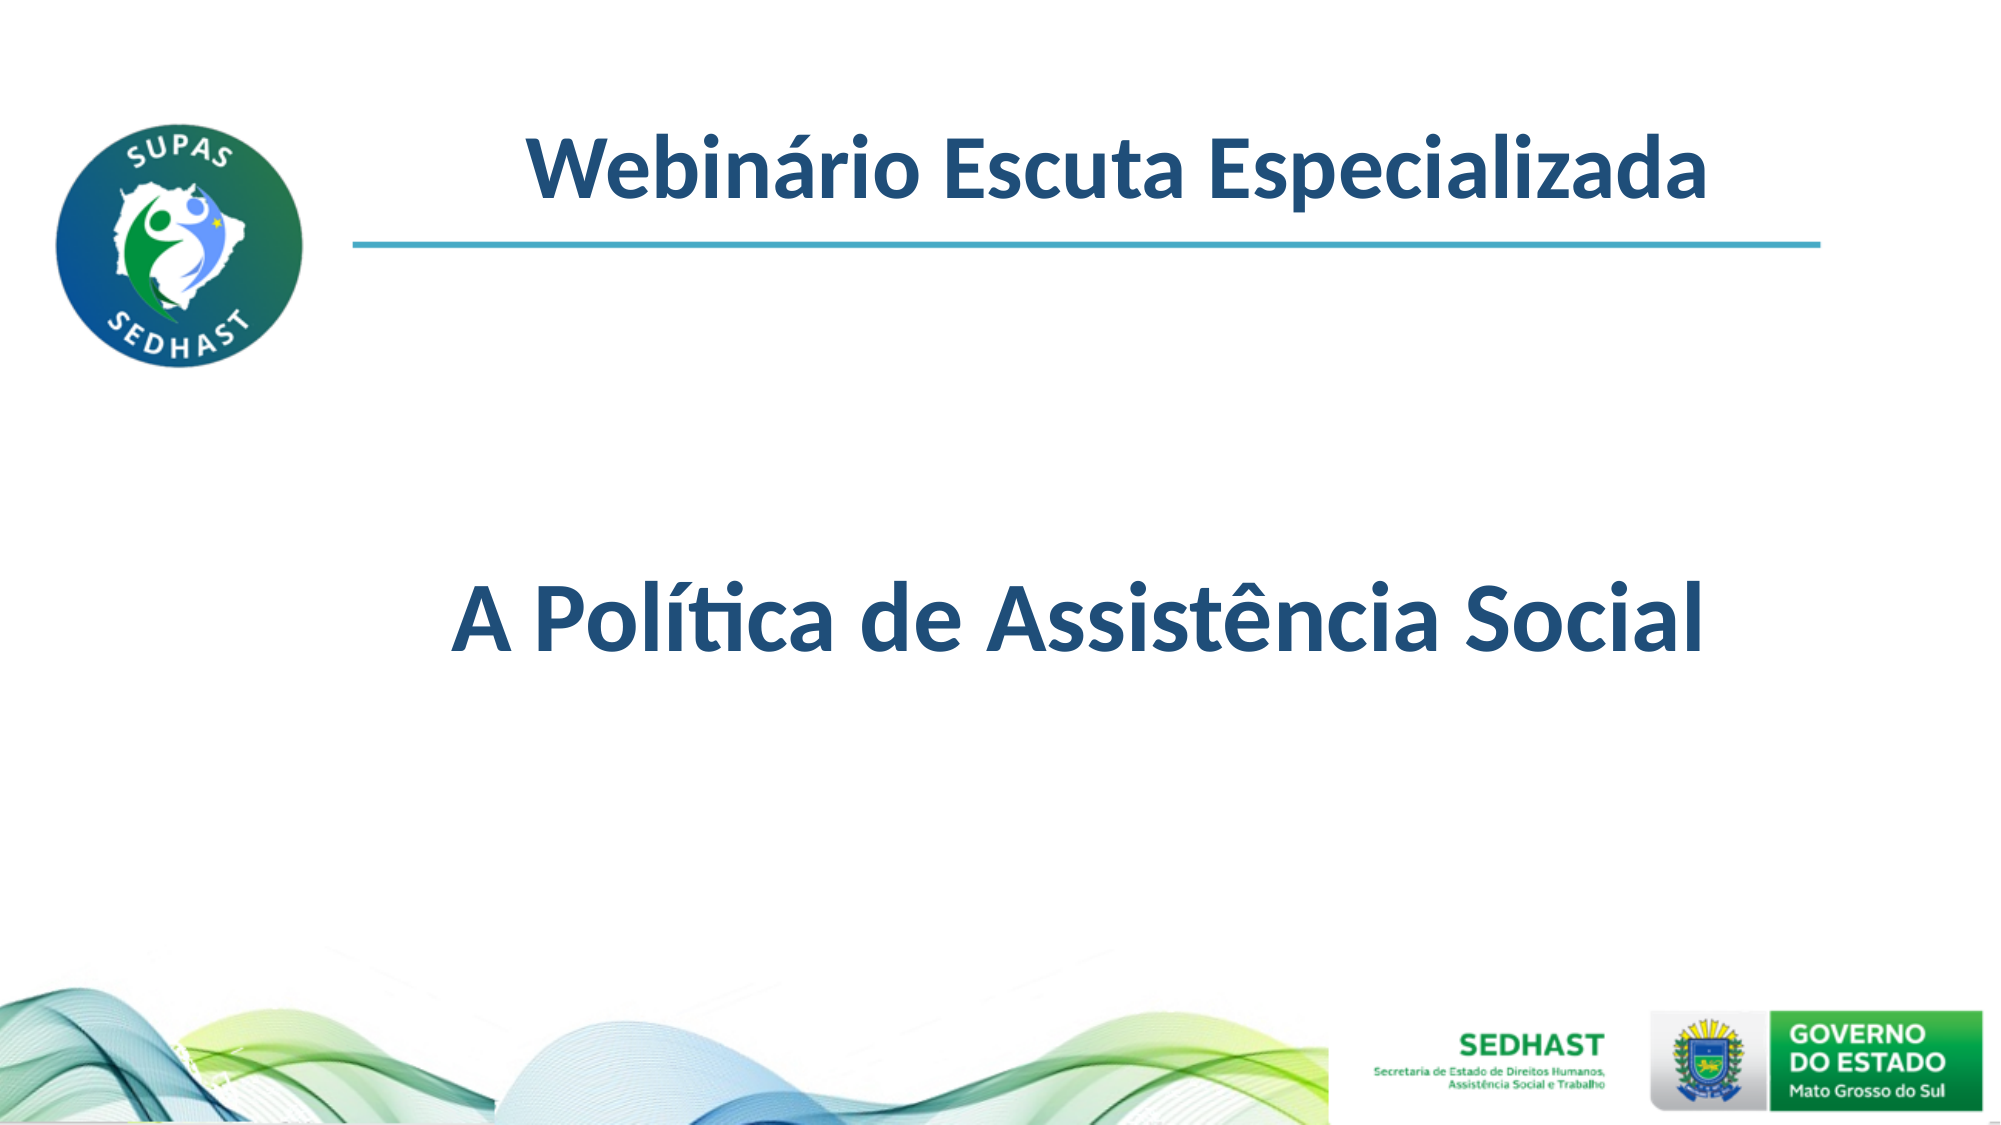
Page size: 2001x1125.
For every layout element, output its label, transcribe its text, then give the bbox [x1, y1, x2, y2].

picture [0, 0, 2001, 1125]
title Webinário Escuta Especializada [137, 59, 1863, 278]
list A Política de Assistência Social [137, 299, 1863, 1014]
